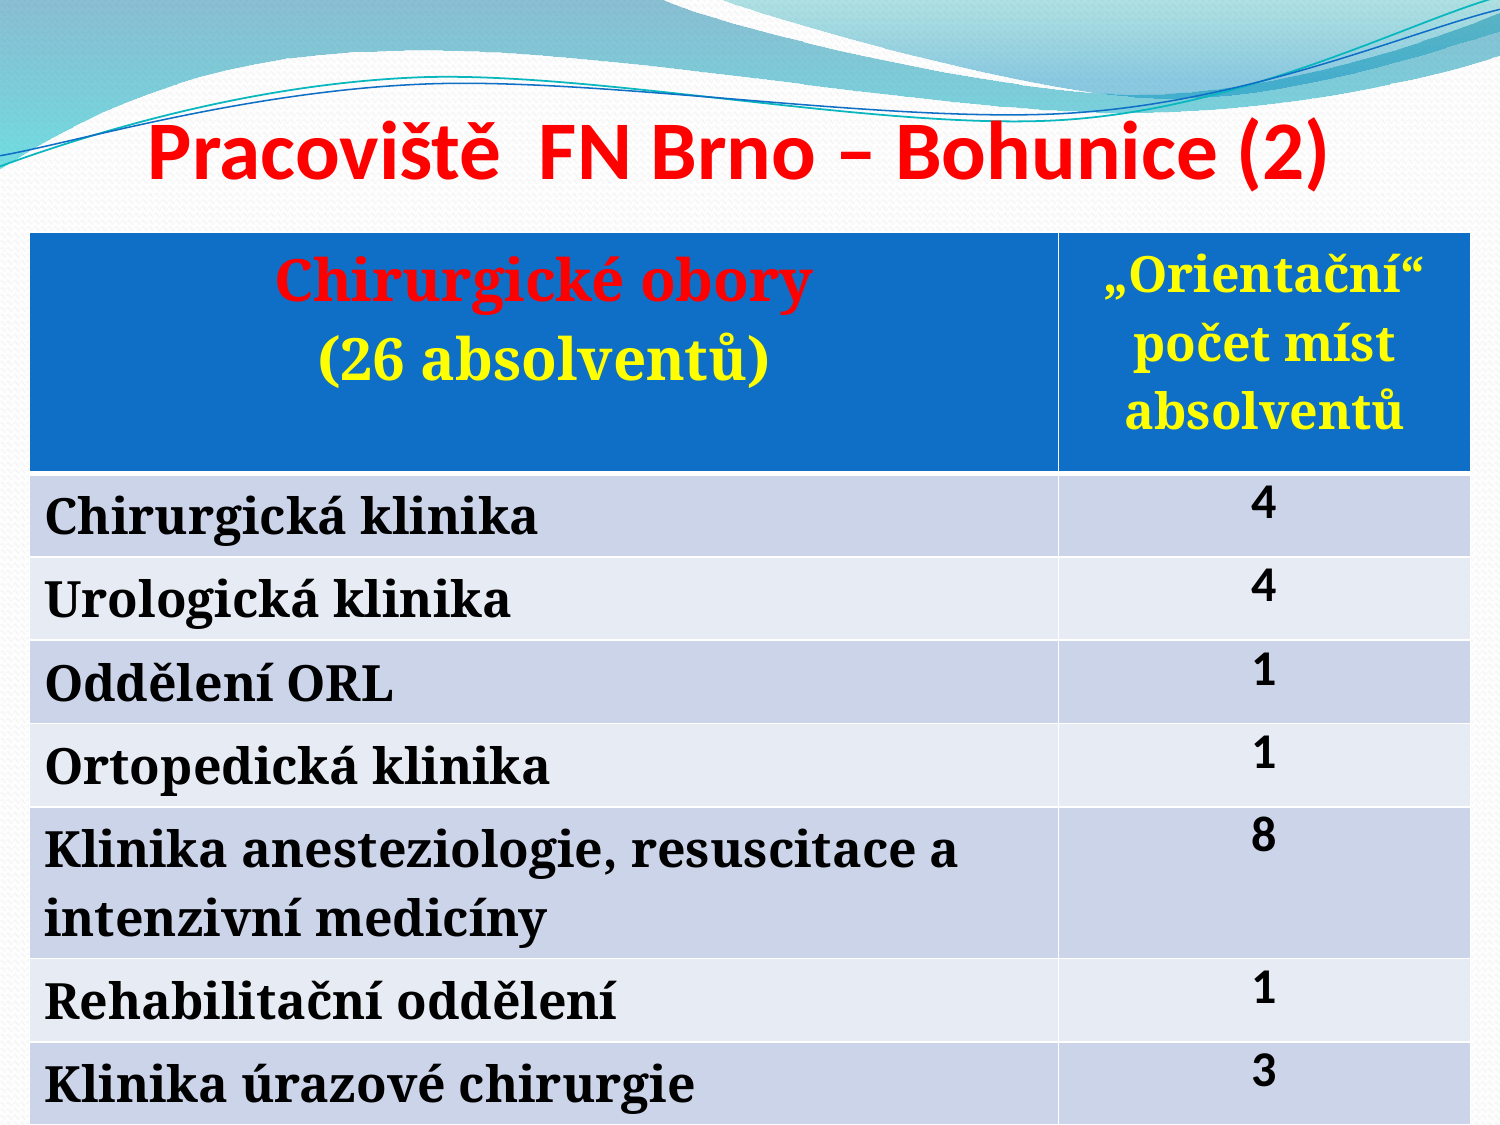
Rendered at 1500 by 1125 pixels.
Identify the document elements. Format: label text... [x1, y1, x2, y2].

table_cell 1 [1059, 724, 1470, 806]
table_cell Urologická klinika [30, 558, 1058, 639]
table_header „Orientační“ počet míst absolventů [1059, 233, 1470, 471]
table_cell Ortopedická klinika [30, 724, 1058, 806]
table_cell Klinika anesteziologie, resuscitace a intenzivní medicíny [30, 808, 1058, 958]
table_cell 1 [1059, 959, 1470, 1041]
table_cell 3 [1059, 1043, 1470, 1124]
table_cell 4 [1059, 558, 1470, 639]
title Pracoviště FN Brno – Bohunice (2) [53, 26, 1427, 197]
table_cell Klinika úrazové chirurgie [30, 1043, 1058, 1124]
table_header Chirurgické obory (26 absolventů) [30, 233, 1058, 471]
table_cell Oddělení ORL [30, 641, 1058, 723]
table_cell Chirurgická klinika [30, 476, 1058, 556]
table_cell 1 [1059, 641, 1470, 723]
table_cell Rehabilitační oddělení [30, 959, 1058, 1041]
table_cell 4 [1059, 476, 1470, 556]
table_cell 8 [1059, 808, 1470, 958]
